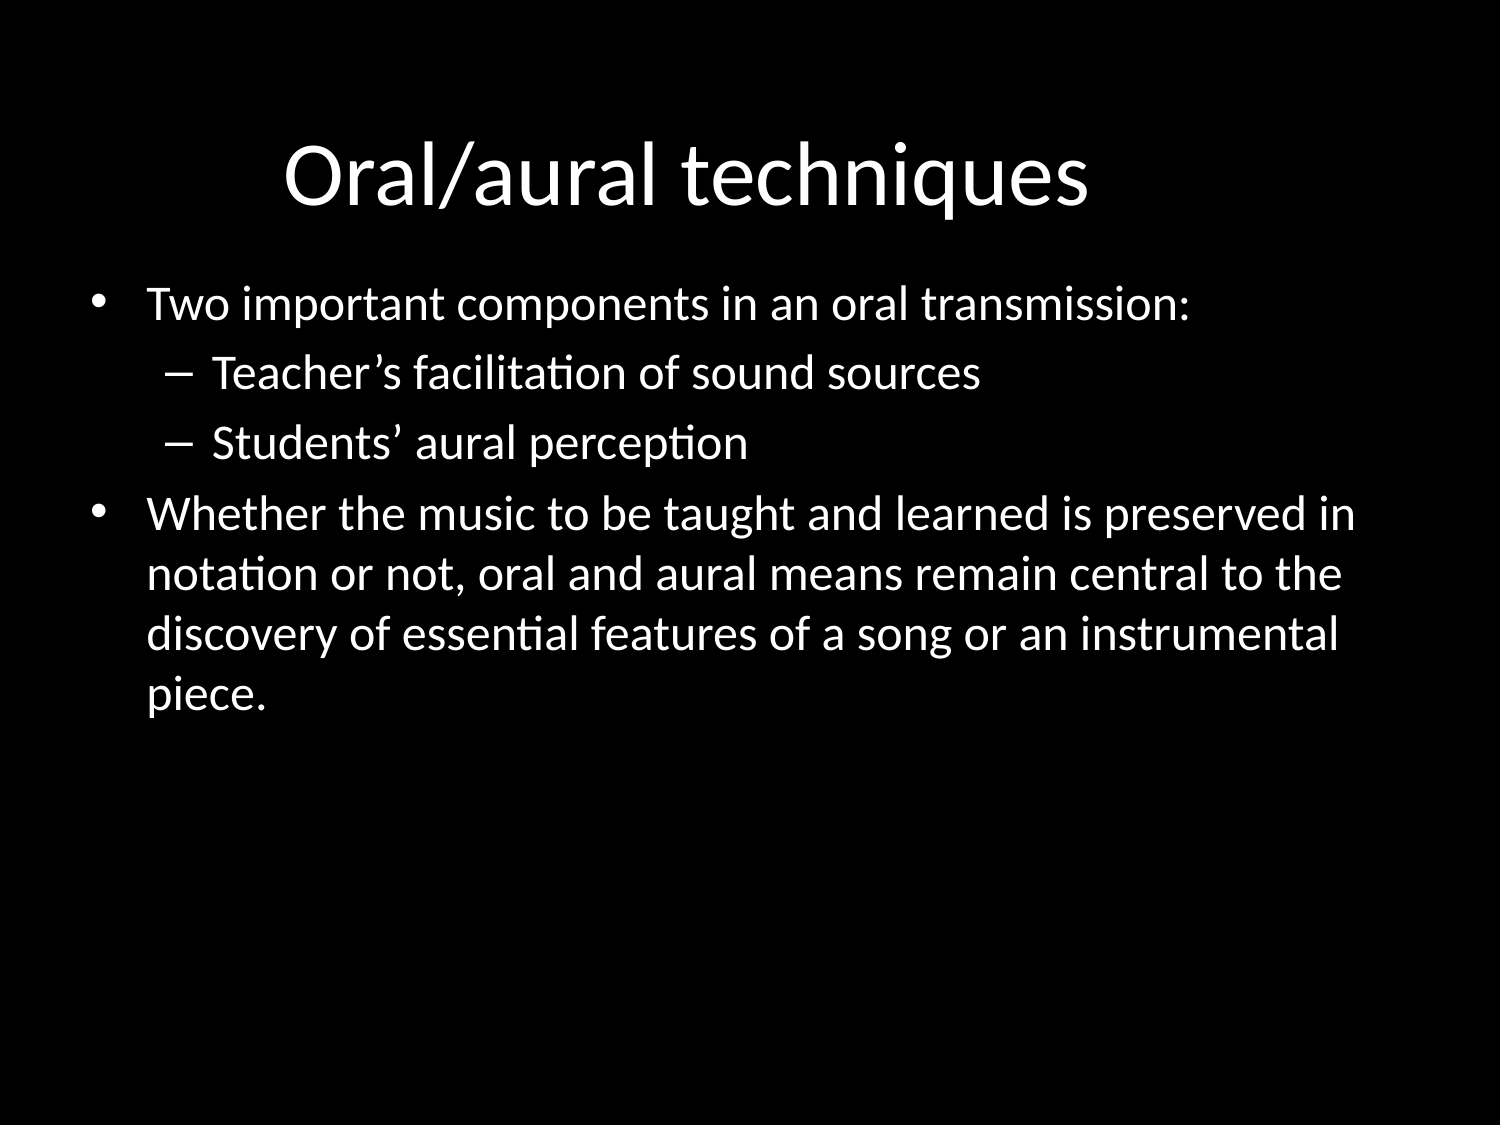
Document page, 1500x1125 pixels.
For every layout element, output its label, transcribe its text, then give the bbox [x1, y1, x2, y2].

title Oral/aural techniques [75, 75, 1300, 262]
list Two important components in an oral transmission: Teacher’s facilitation of sound sources Students’ aural perception Whether the music to be taught and learned is preserved in notation or not, oral and aural means remain central to the discovery of essential features of a song or an instrumental piece. [75, 262, 1425, 1005]
